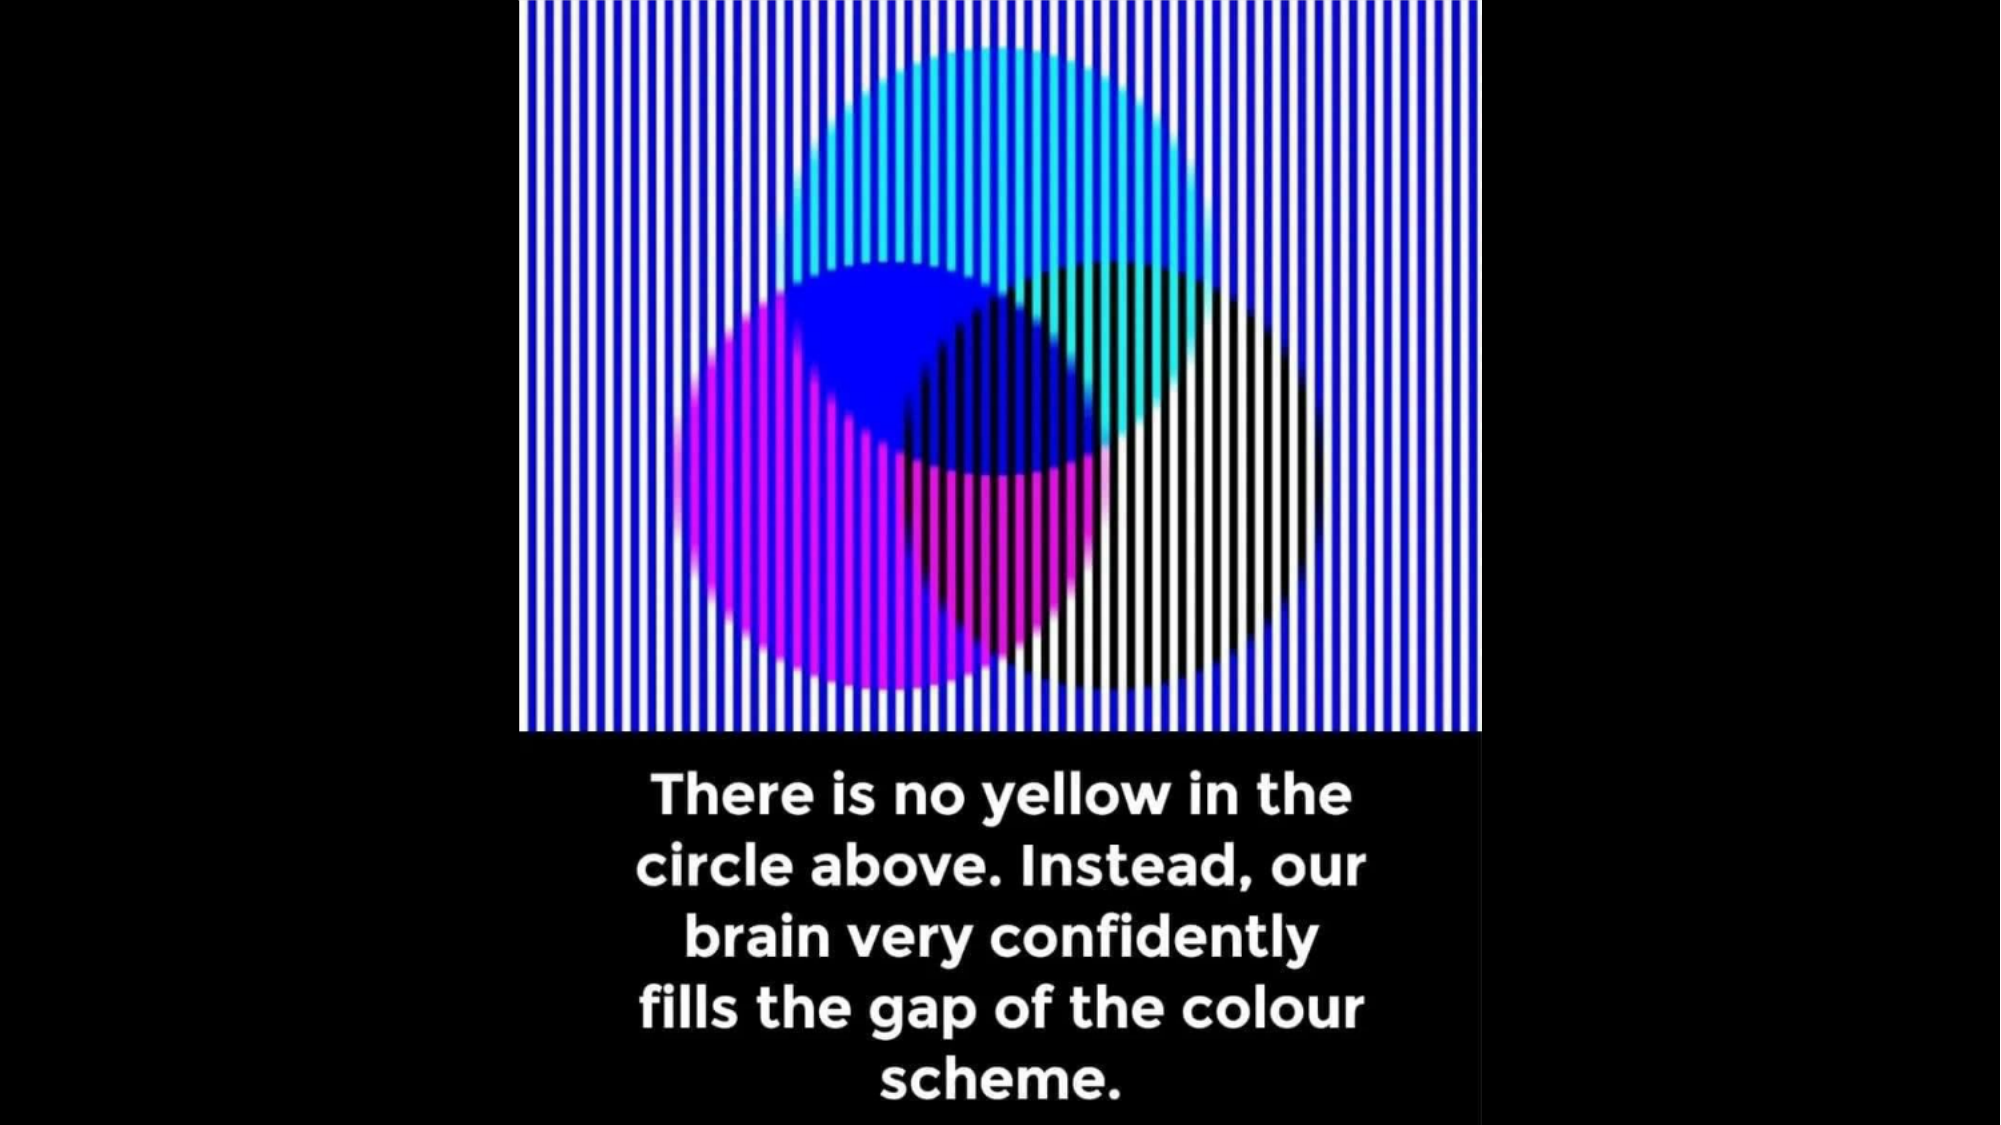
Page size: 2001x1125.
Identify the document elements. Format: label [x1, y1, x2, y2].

list [518, 0, 1482, 1125]
